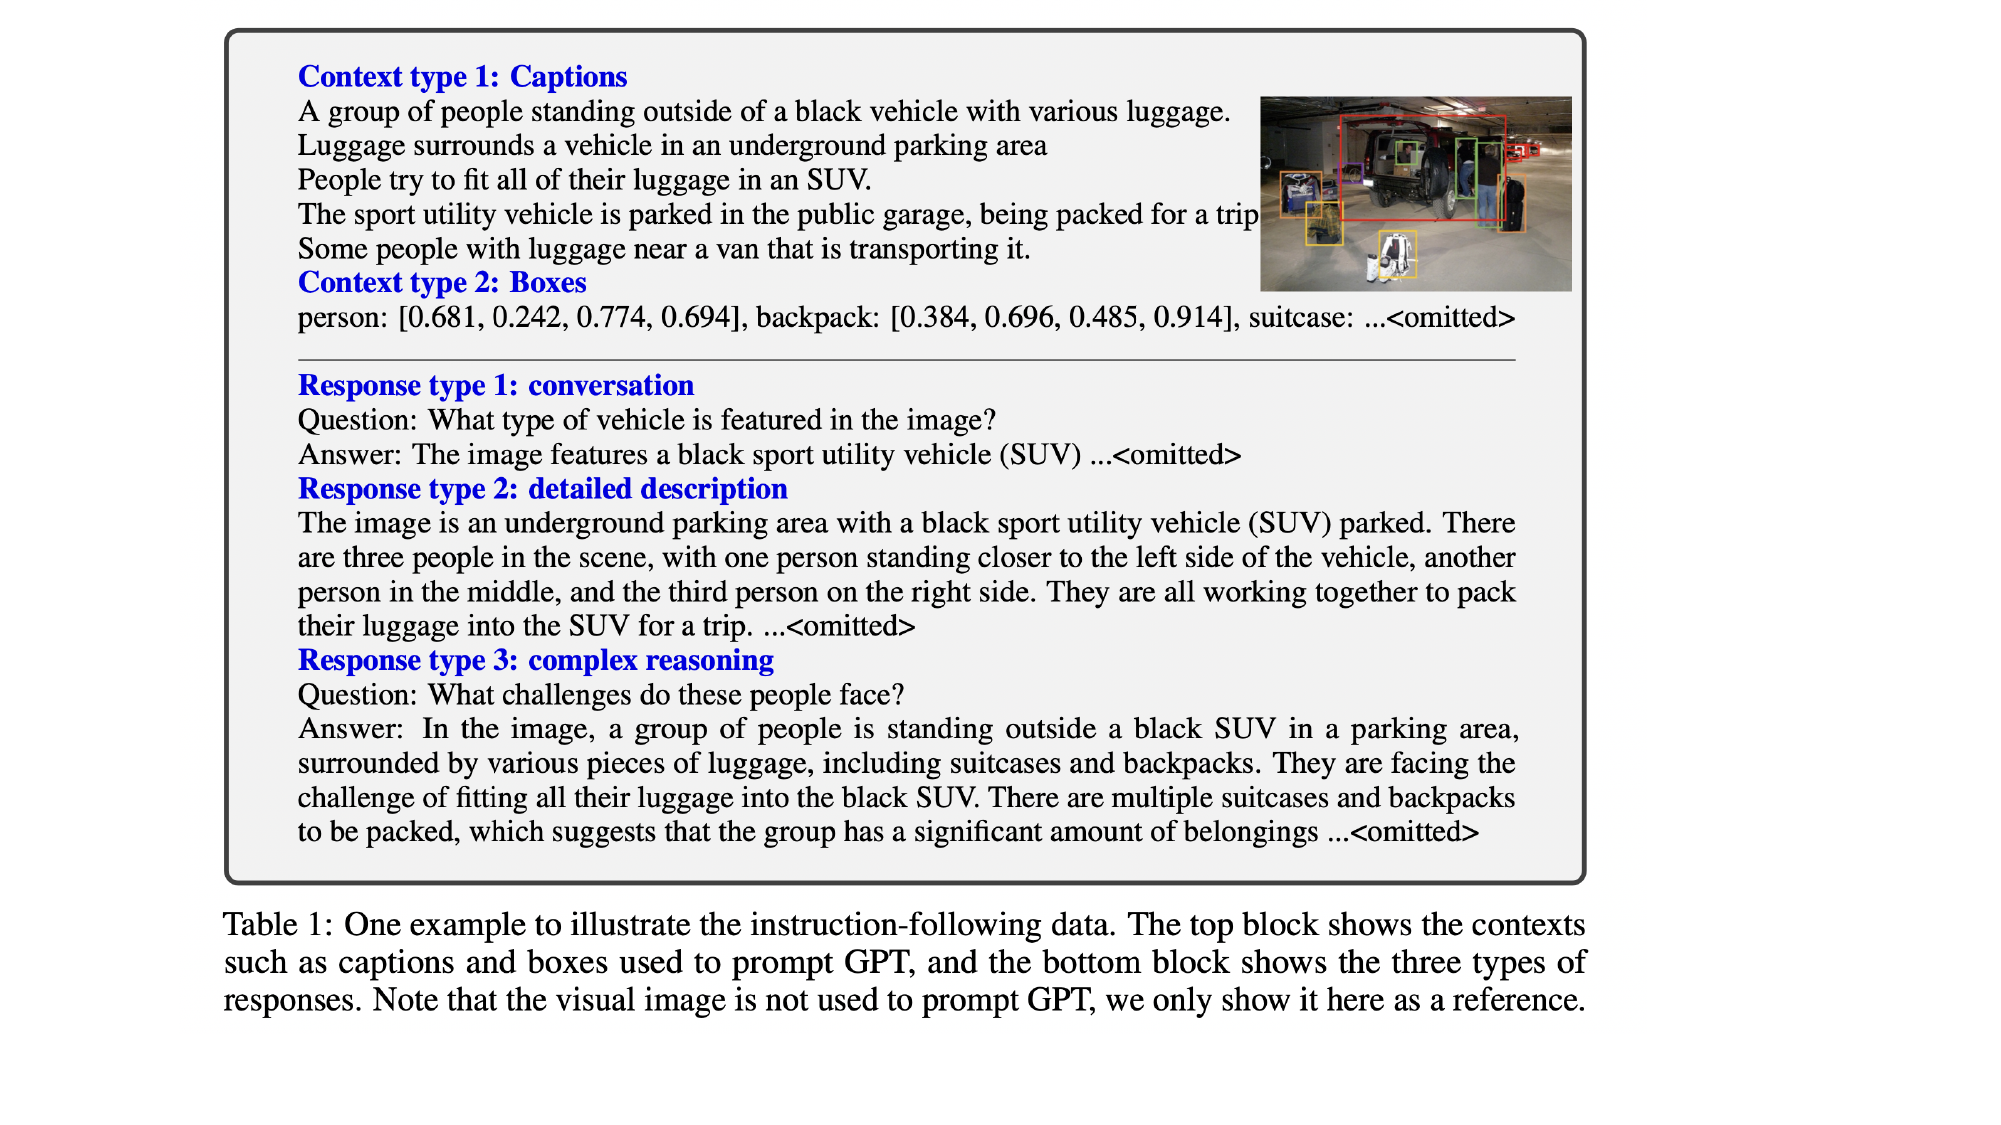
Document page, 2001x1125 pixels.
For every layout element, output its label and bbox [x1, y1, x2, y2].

picture [179, 0, 1647, 1034]
